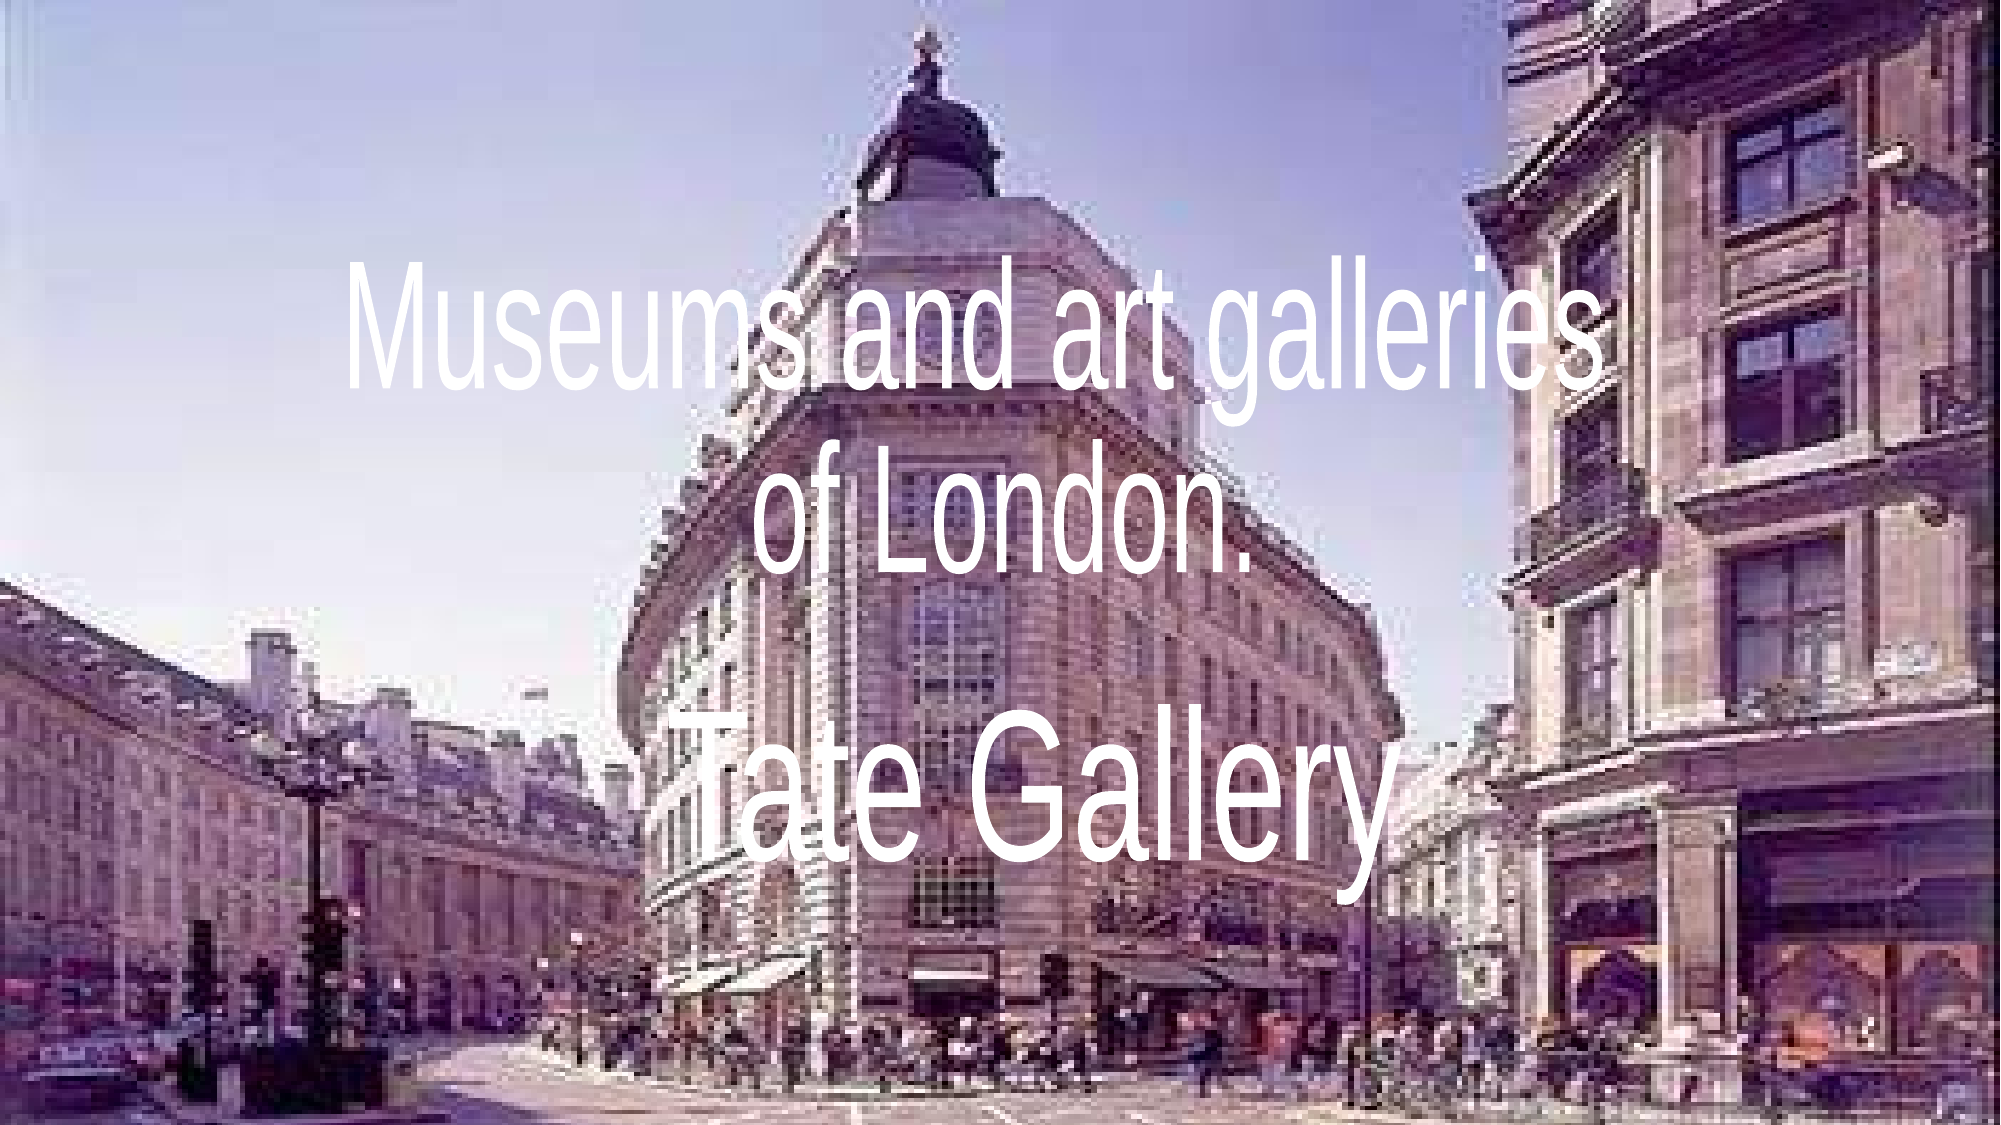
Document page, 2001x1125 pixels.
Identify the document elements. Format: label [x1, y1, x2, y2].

list [0, 0, 2000, 1125]
